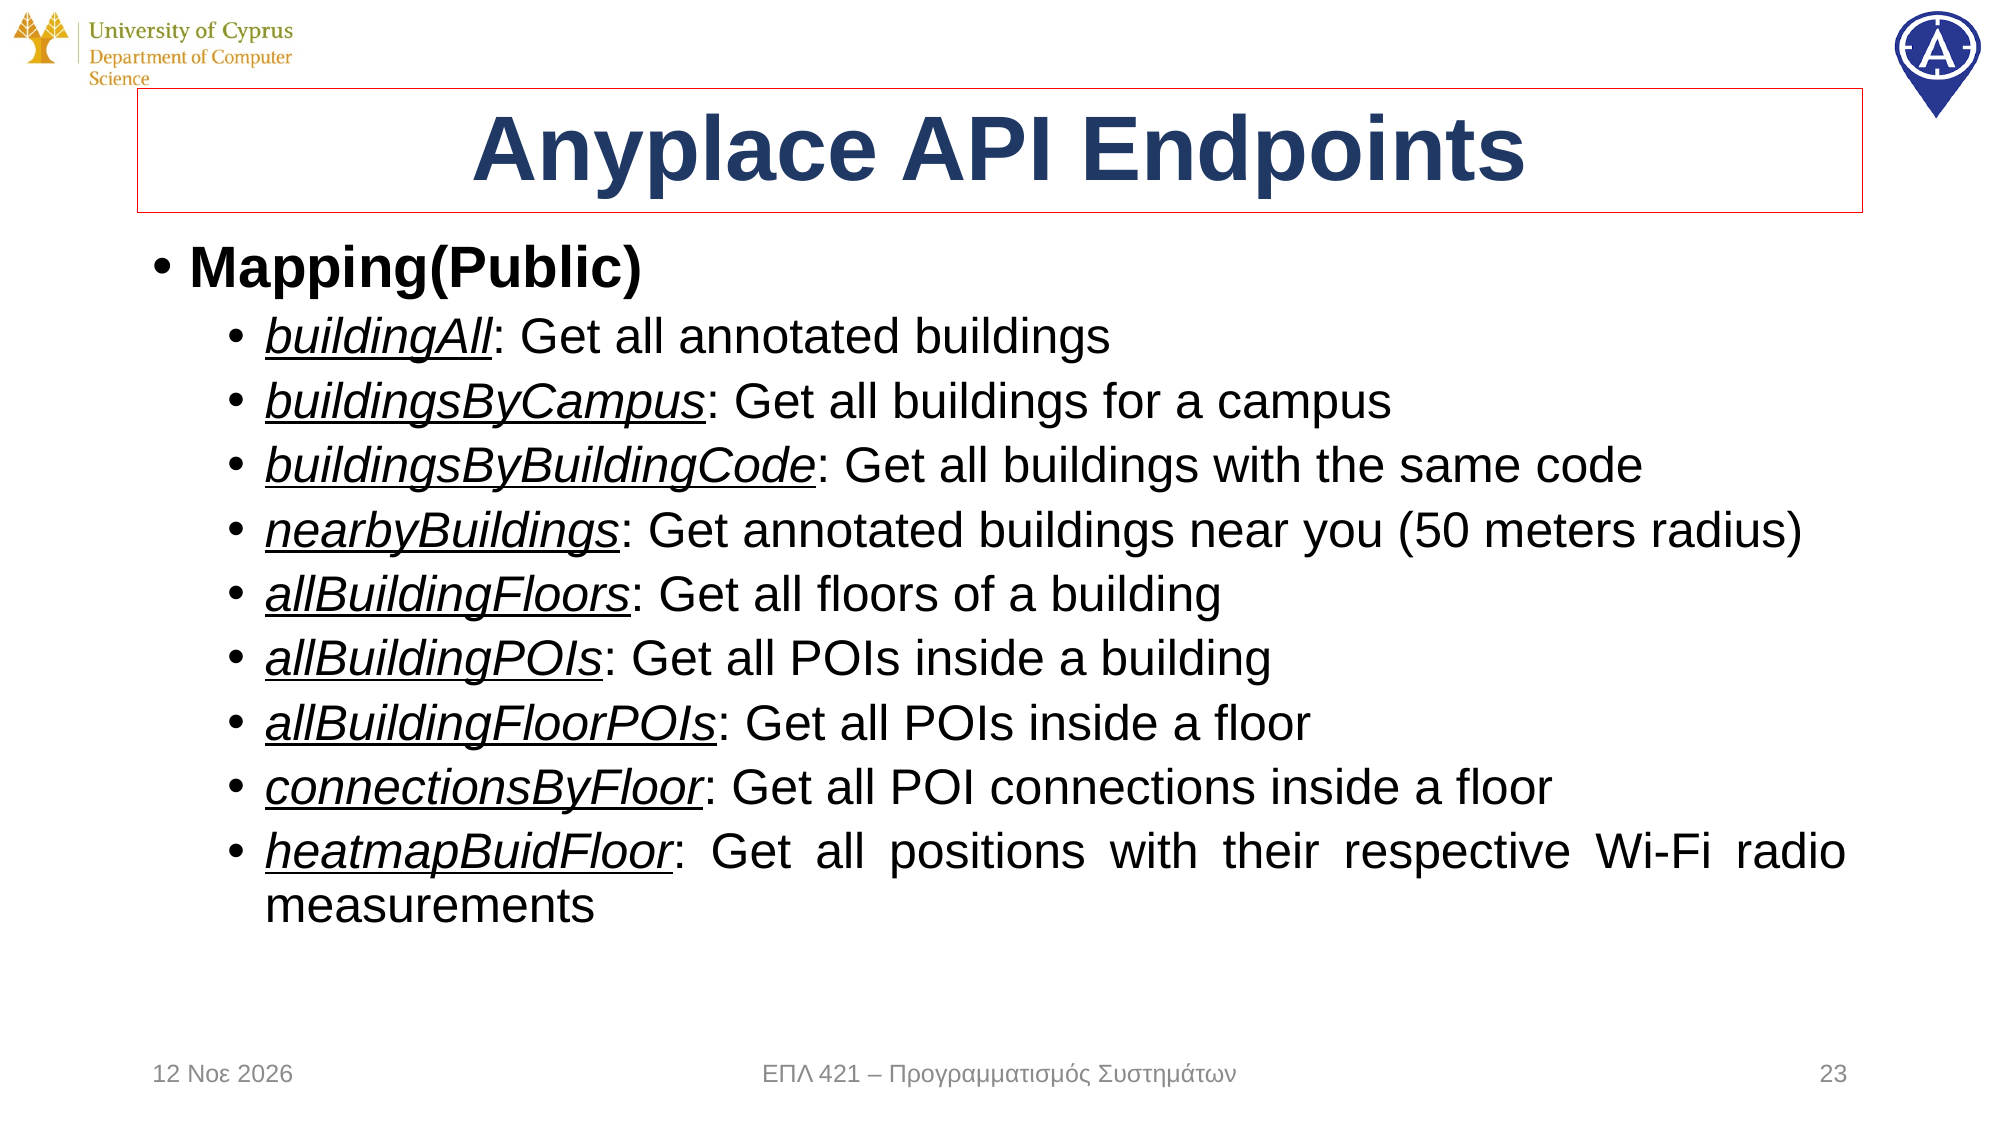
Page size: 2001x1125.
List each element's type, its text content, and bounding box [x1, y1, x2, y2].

footer ΕΠΛ 421 – Προγραμματισμός Συστημάτων [662, 1042, 1338, 1103]
picture [1890, 8, 1985, 120]
list Mapping(Public) buildingAll: Get all annotated buildings buildingsByCampus: Get all buildings for a campus buildingsByBuildingCode: Get all buildings with the same code nearbyBuildings: Get annotated buildings near you (50 meters radius) allBuildingFloors: Get all floors of a building allBuildingPOIs: Get all POIs inside a building allBuildingFloorPOIs: Get all POIs inside a floor connectionsByFloor: Get all POI connections inside a floor heatmapBuidFloor: Get all positions with their respective Wi-Fi radio measurements [137, 230, 1863, 1025]
picture [0, 0, 311, 111]
slide_number 29-Νοε-19 [137, 1042, 588, 1103]
title Anyplace API Endpoints [137, 88, 1863, 213]
slide_number 23 [1412, 1042, 1863, 1103]
